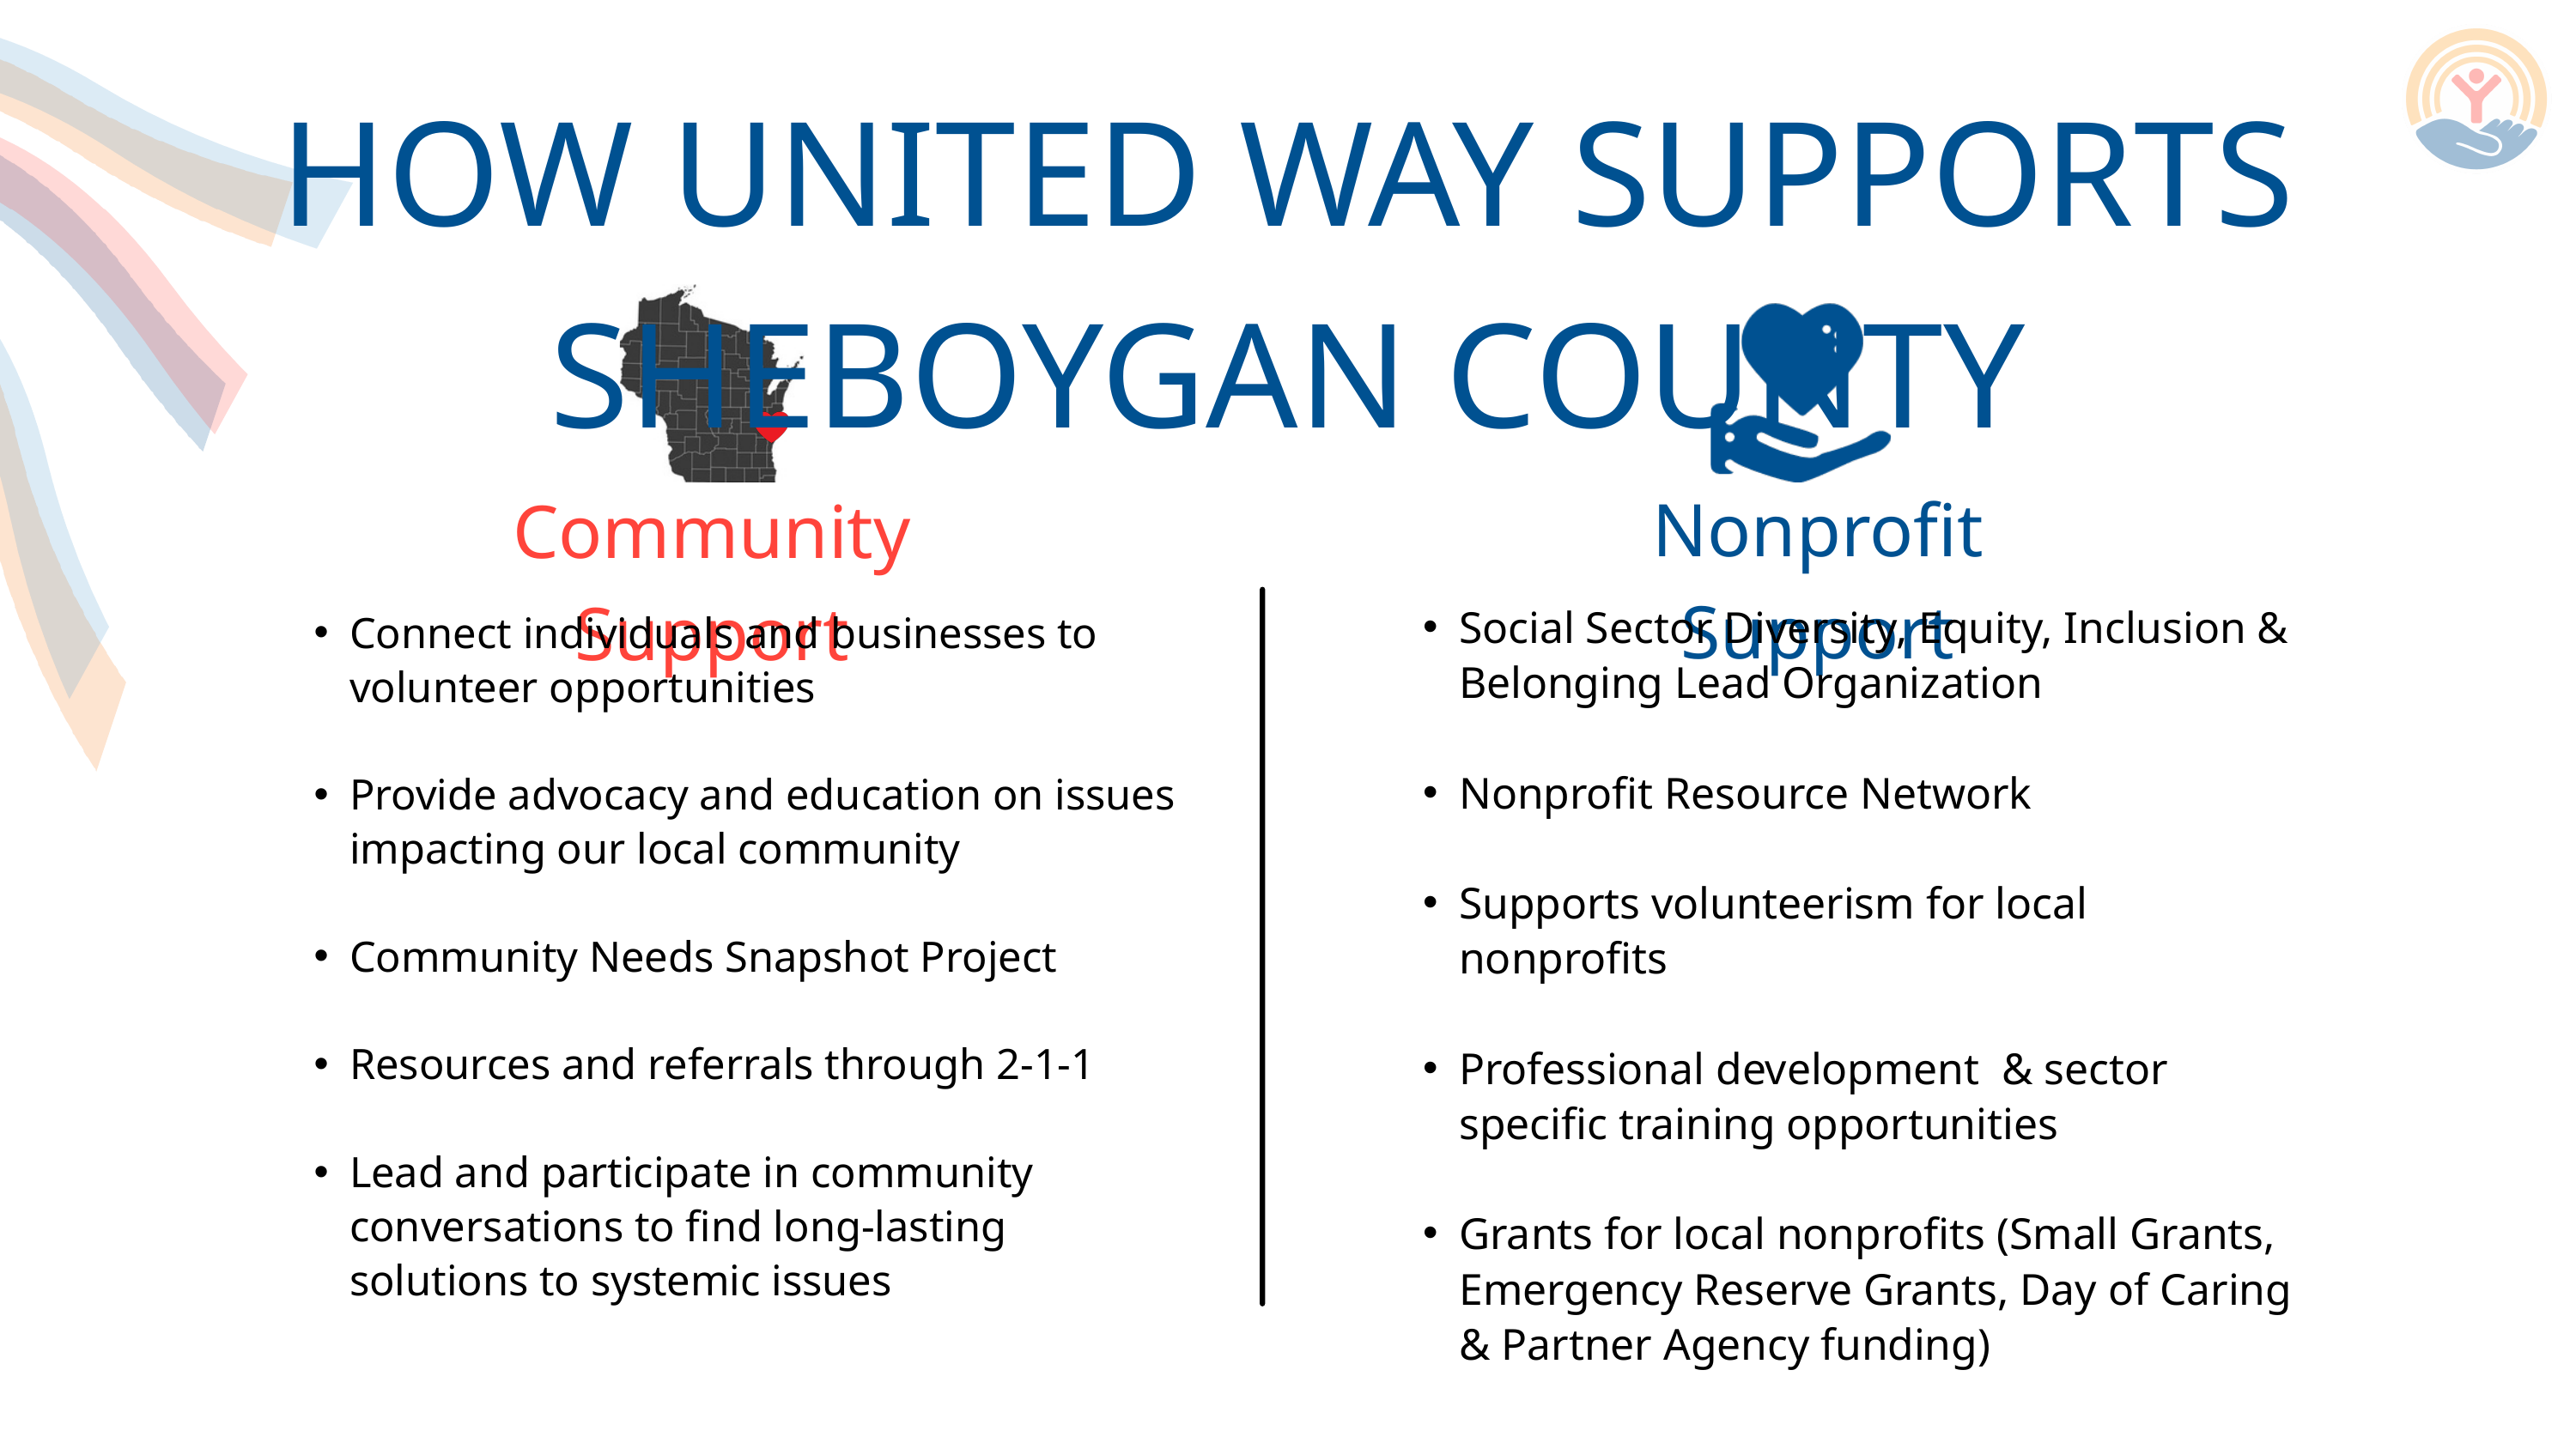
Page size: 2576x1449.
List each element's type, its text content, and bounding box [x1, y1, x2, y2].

text_box HOW UNITED WAY SUPPORTS SHEBOYGAN COUNTY [356, 52, 2298, 458]
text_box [619, 283, 805, 482]
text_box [0, 0, 353, 944]
text_box Social Sector Diversity, Equity, Inclusion & Belonging Lead Organization Nonprofit Resource Network Supports volunteerism for local nonprofits Professional development & sector specific training opportunities Grants for local nonprofits (Small Grants, Emergency Reserve Grants, Day of Caring & Partner Agency funding) [1386, 597, 2300, 1369]
text_box [2377, 0, 2576, 198]
text_box Community Support [438, 470, 986, 603]
text_box [1710, 458, 1892, 470]
text_box Nonprofit Support [1556, 470, 2080, 597]
text_box Connect individuals and businesses to volunteer opportunities Provide advocacy and education on issues impacting our local community Community Needs Snapshot Project Resources and referrals through 2-1-1 Lead and participate in community conversations to find long-lasting solutions to systemic issues [278, 603, 1190, 1304]
